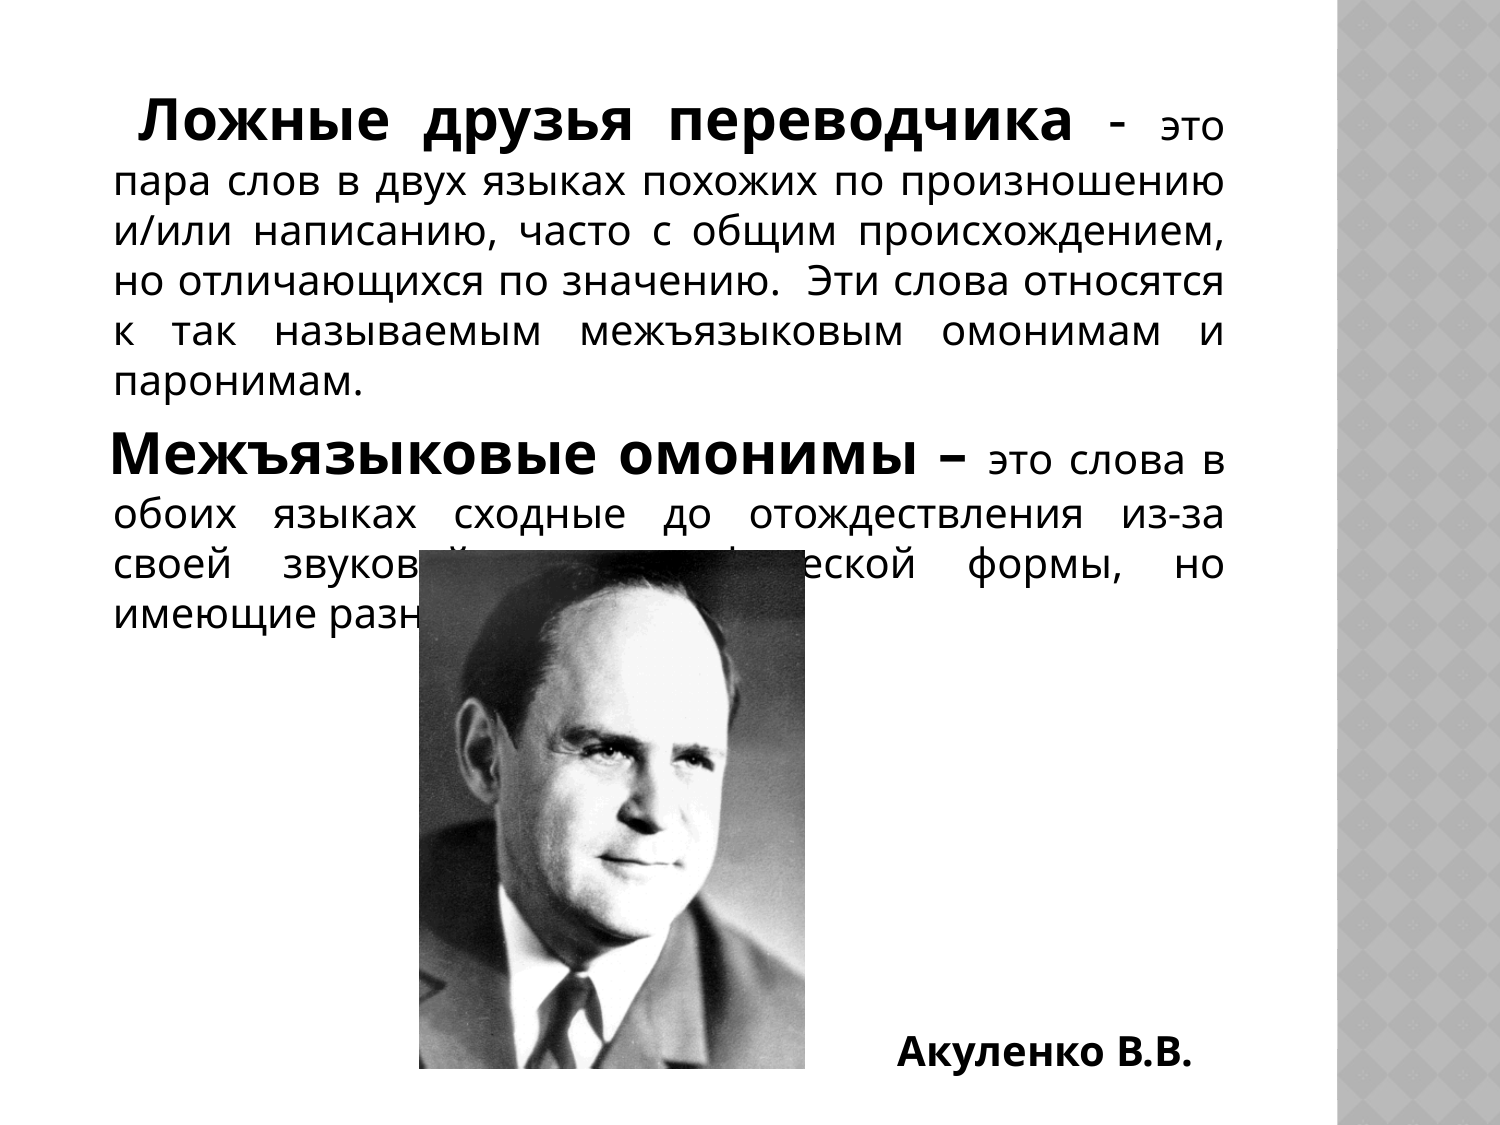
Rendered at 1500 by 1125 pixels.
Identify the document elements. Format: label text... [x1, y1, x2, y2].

list Ложные друзья переводчика - это пара слов в двух языках похожих по произношению и/или написанию, часто с общим происхождением, но отличающихся по значению. Эти слова относятся к так называемым межъязыковым омонимам и паронимам. Межъязыковые омонимы – это слова в обоих языках сходные до отождествления из-за своей звуковой или графической формы, но имеющие разные значения. Акуленко В.В. [52, 66, 1241, 1044]
picture [418, 550, 806, 1069]
